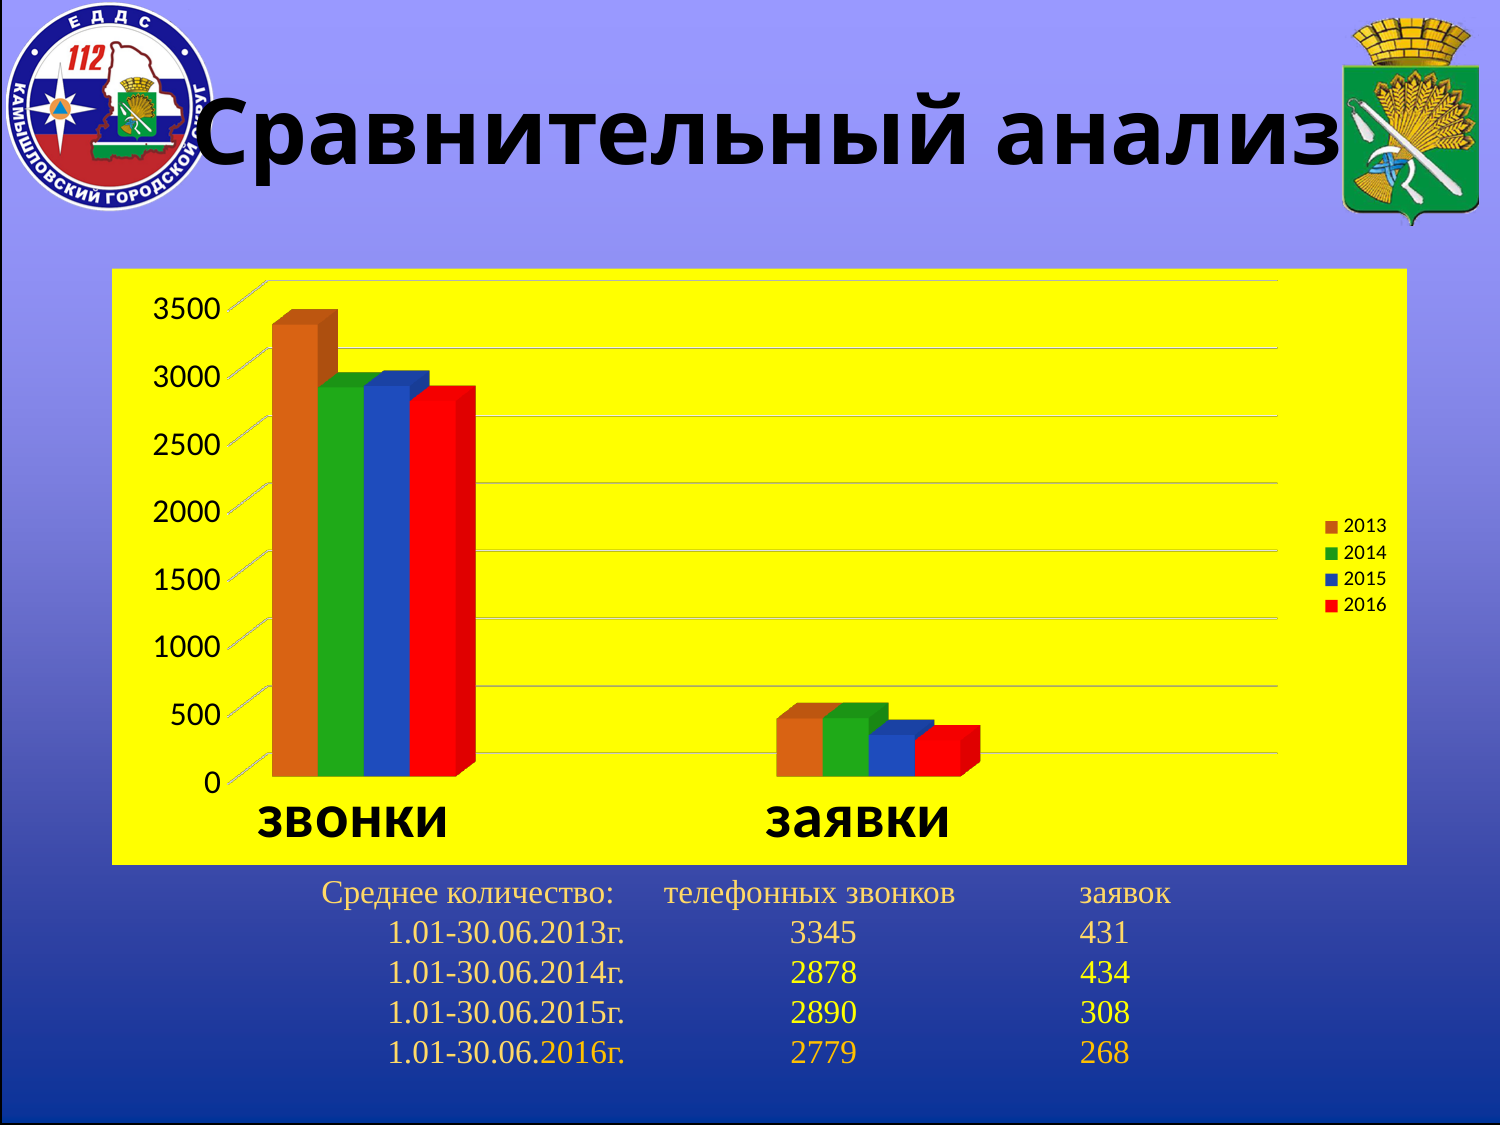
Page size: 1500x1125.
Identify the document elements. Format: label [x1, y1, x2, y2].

picture [0, 0, 1500, 1125]
chart [112, 268, 1407, 866]
